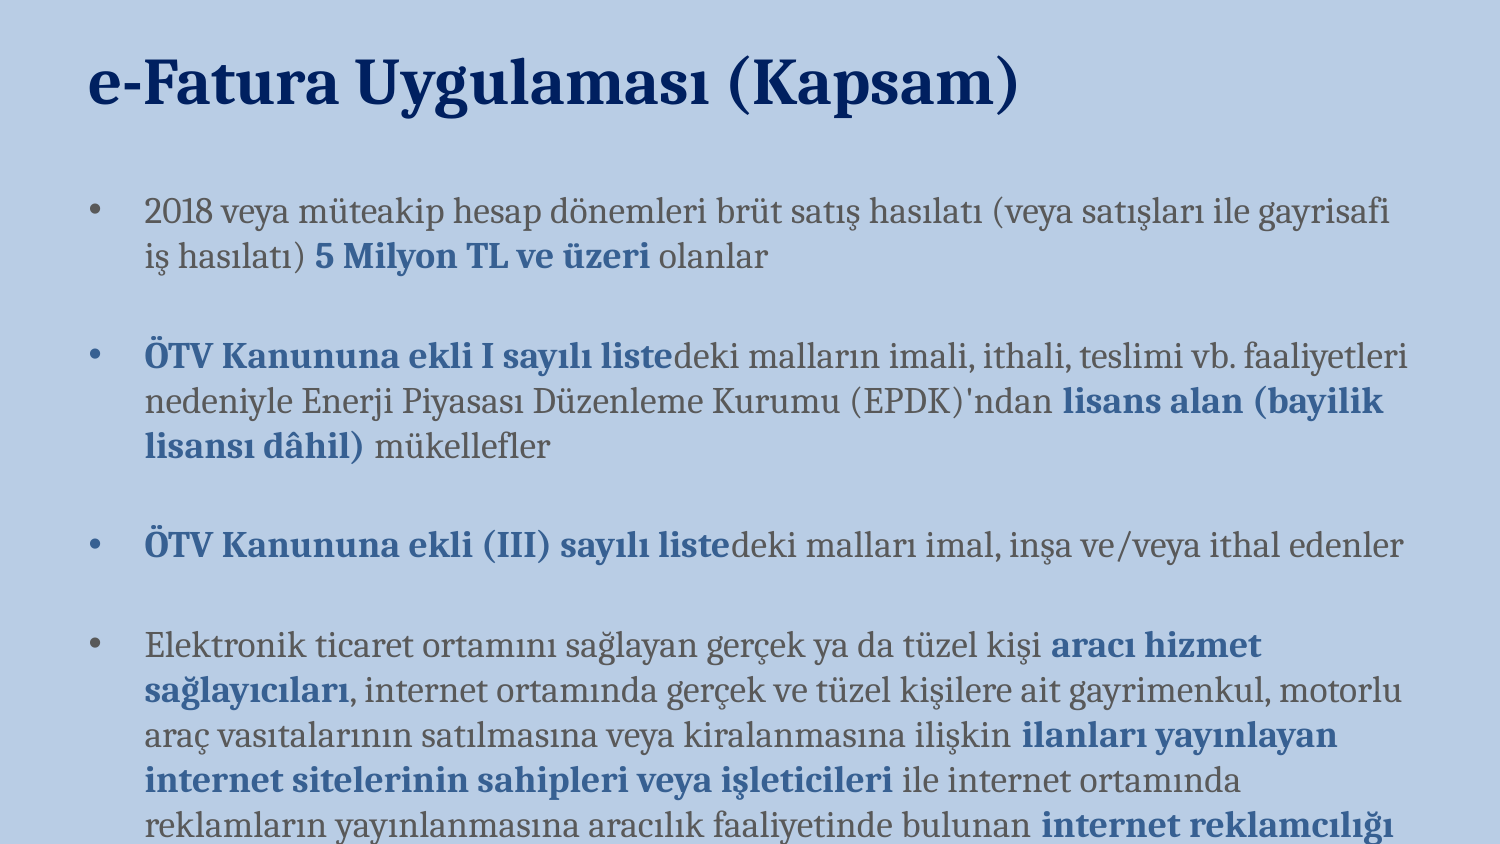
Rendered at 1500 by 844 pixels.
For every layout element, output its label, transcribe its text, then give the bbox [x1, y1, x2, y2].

text_box e-Fatura Uygulaması (Kapsam) [73, 15, 1427, 141]
text_box 2018 veya müteakip hesap dönemleri brüt satış hasılatı (veya satışları ile gayrisafi iş hasılatı) 5 Milyon TL ve üzeri olanlar ÖTV Kanununa ekli I sayılı listedeki malların imali, ithali, teslimi vb. faaliyetleri nedeniyle Enerji Piyasası Düzenleme Kurumu (EPDK)'ndan lisans alan (bayilik lisansı dâhil) mükellefler ÖTV Kanununa ekli (III) sayılı listedeki malları imal, inşa ve/veya ithal edenler Elektronik ticaret ortamını sağlayan gerçek ya da tüzel kişi aracı hizmet sağlayıcıları, internet ortamında gerçek ve tüzel kişilere ait gayrimenkul, motorlu araç vasıtalarının satılmasına veya kiralanmasına ilişkin ilanları yayınlayan internet sitelerinin sahipleri veya işleticileri ile internet ortamında reklamların yayınlanmasına aracılık faaliyetinde bulunan internet reklamcılığı hizmet aracıları [73, 178, 1427, 844]
